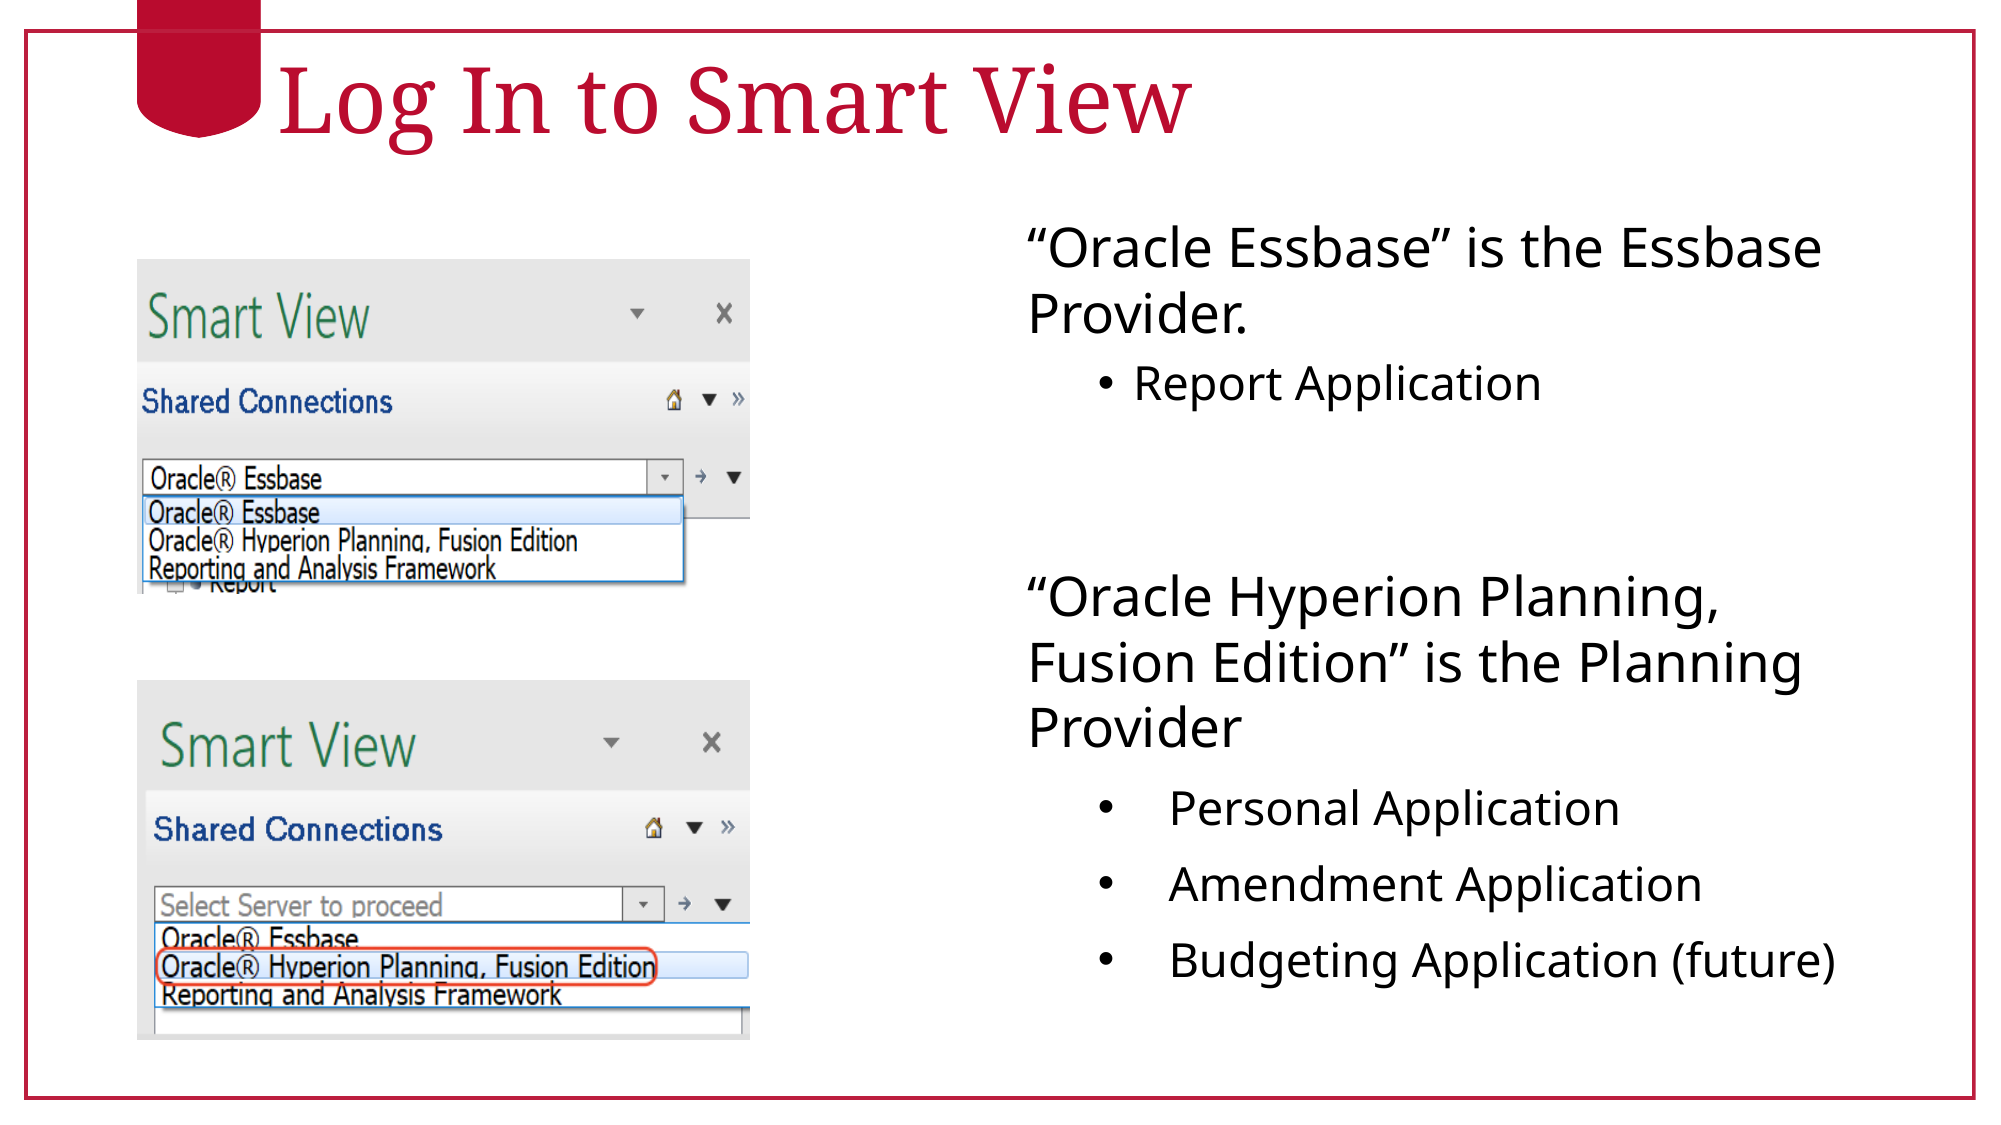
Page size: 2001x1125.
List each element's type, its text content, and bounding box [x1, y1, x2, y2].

picture [137, 0, 261, 29]
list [137, 680, 750, 1040]
picture [137, 259, 750, 594]
picture [137, 33, 261, 138]
list “Oracle Essbase” is the Essbase Provider. Report Application “Oracle Hyperion Planning, Fusion Edition” is the Planning Provider Personal Application Amendment Application Budgeting Application (future) [1012, 205, 1863, 1040]
title Log In to Smart View [262, 33, 1988, 174]
